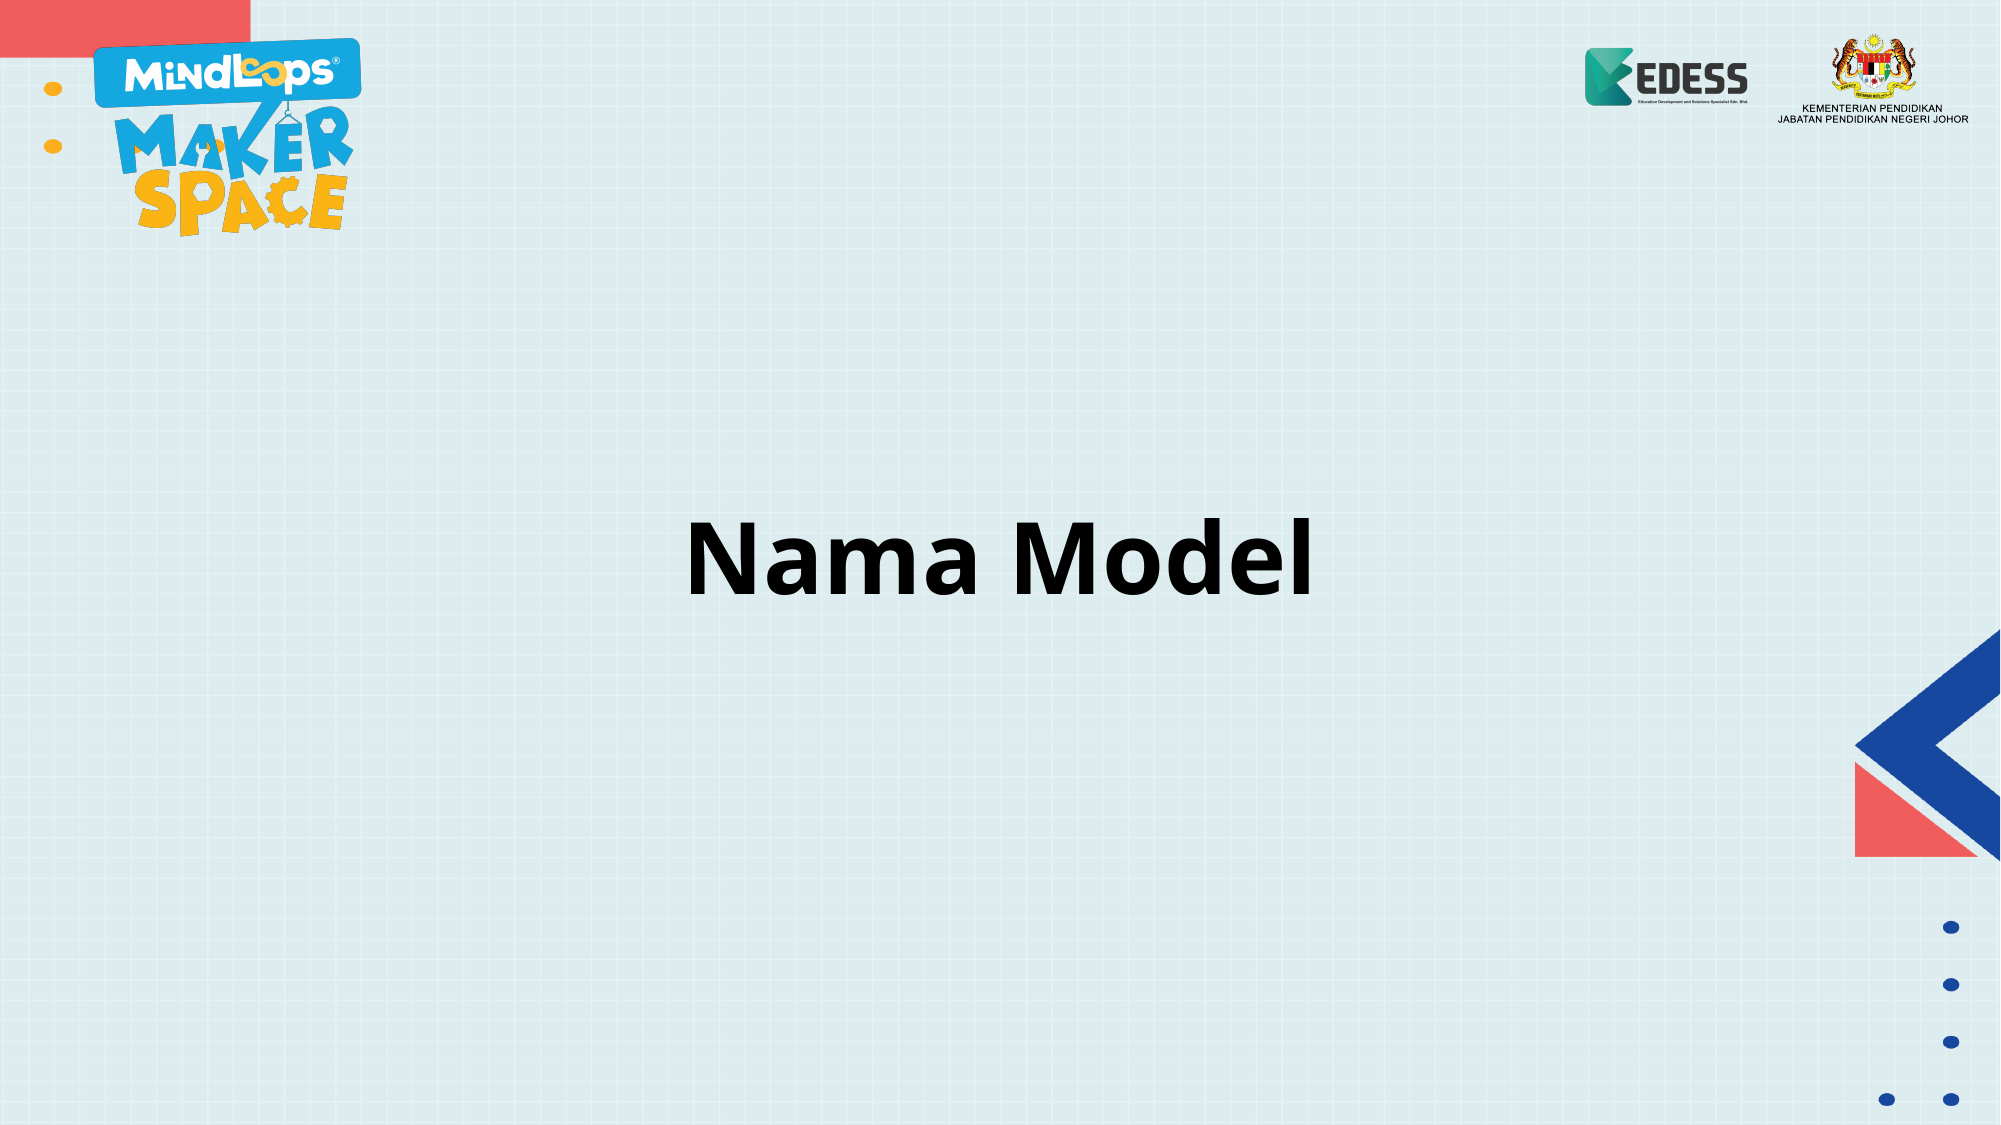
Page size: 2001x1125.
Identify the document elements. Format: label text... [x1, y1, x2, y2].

picture [0, 0, 2001, 1125]
title Nama Model [274, 518, 1726, 607]
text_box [1566, 22, 1978, 139]
